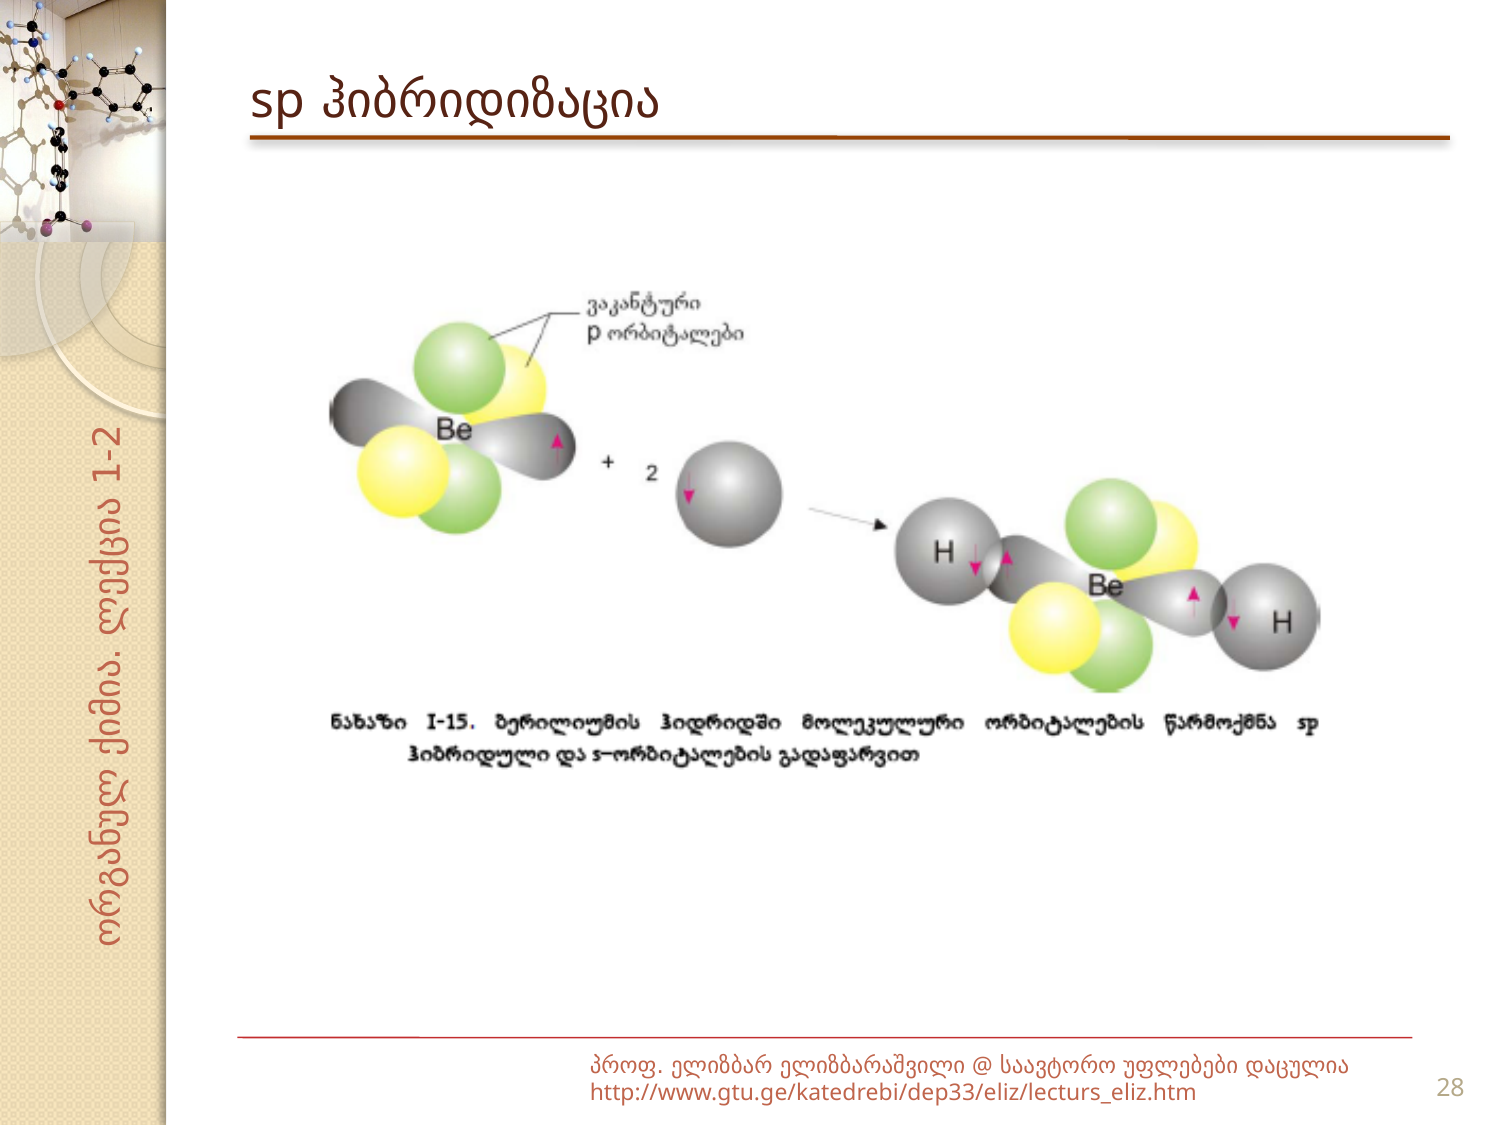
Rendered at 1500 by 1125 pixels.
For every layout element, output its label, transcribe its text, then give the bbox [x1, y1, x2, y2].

picture [262, 262, 1372, 857]
slide_number 28 [1413, 1034, 1488, 1113]
footer პროფ. ელიზბარ ელიზბარაშვილი @ საავტორო უფლებები დაცულია http://www.gtu.ge/katedrebi/dep33/eliz/lecturs_eliz.htm [575, 1034, 1413, 1113]
picture [0, 0, 164, 242]
title sp ჰიბრიდიზაცია [235, 45, 1466, 150]
